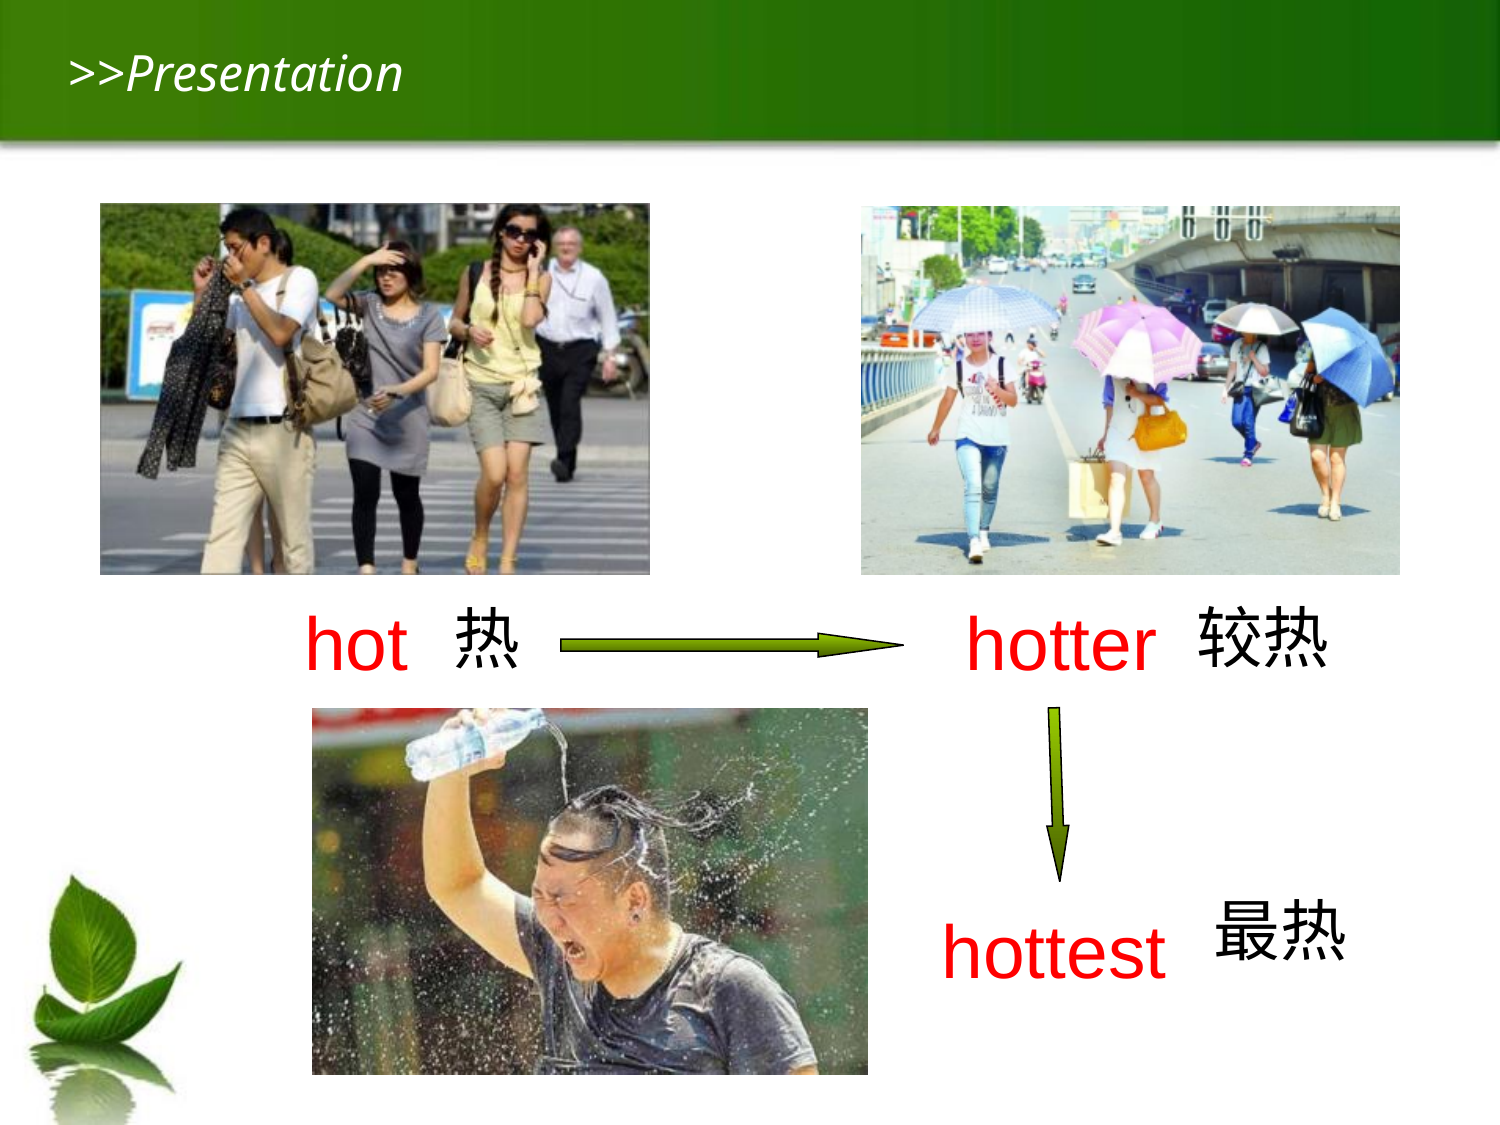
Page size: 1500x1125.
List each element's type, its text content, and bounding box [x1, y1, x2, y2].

text_box 最热 [1198, 881, 1365, 977]
text_box [560, 633, 904, 657]
text_box hot [289, 587, 428, 693]
text_box hottest [926, 844, 1217, 1054]
footer [496, 1042, 1004, 1103]
text_box >>Presentation [53, 0, 1247, 110]
text_box 热 [439, 589, 558, 684]
picture [0, 0, 1500, 1125]
text_box 较热 [1181, 587, 1359, 683]
text_box hotter [950, 587, 1176, 693]
text_box [1046, 707, 1069, 882]
